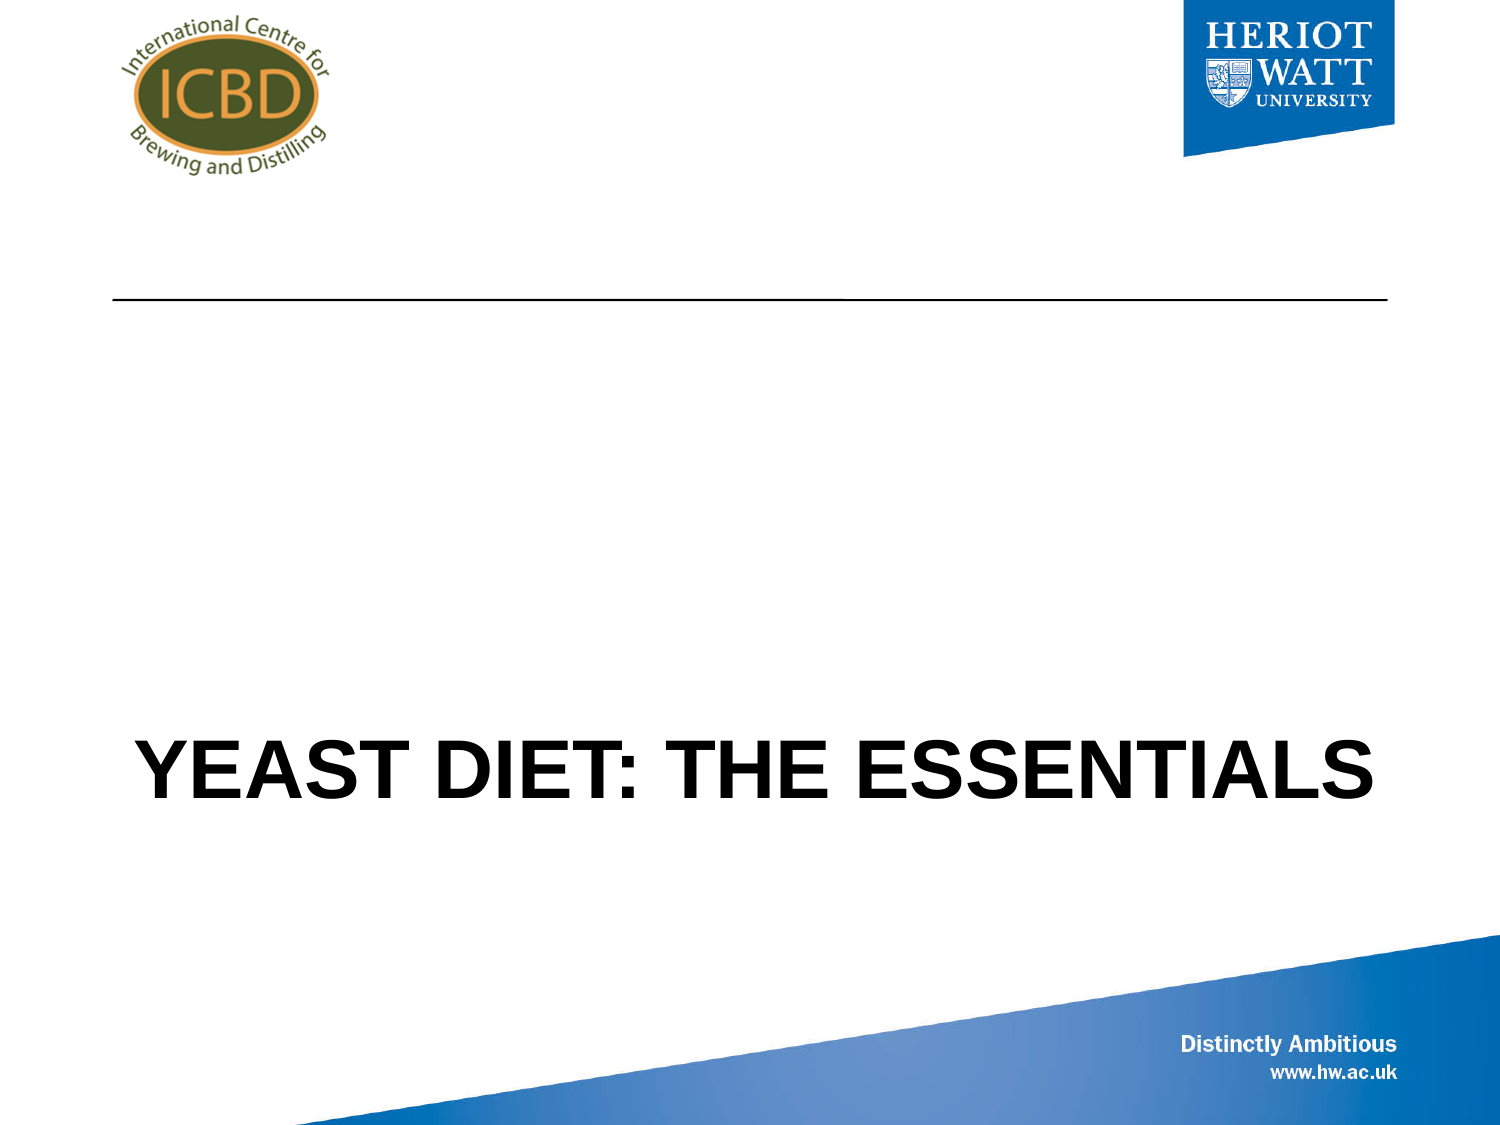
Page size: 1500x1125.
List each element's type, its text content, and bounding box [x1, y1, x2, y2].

picture [0, 0, 1500, 1125]
title Yeast diet: the essentials [118, 722, 1436, 947]
